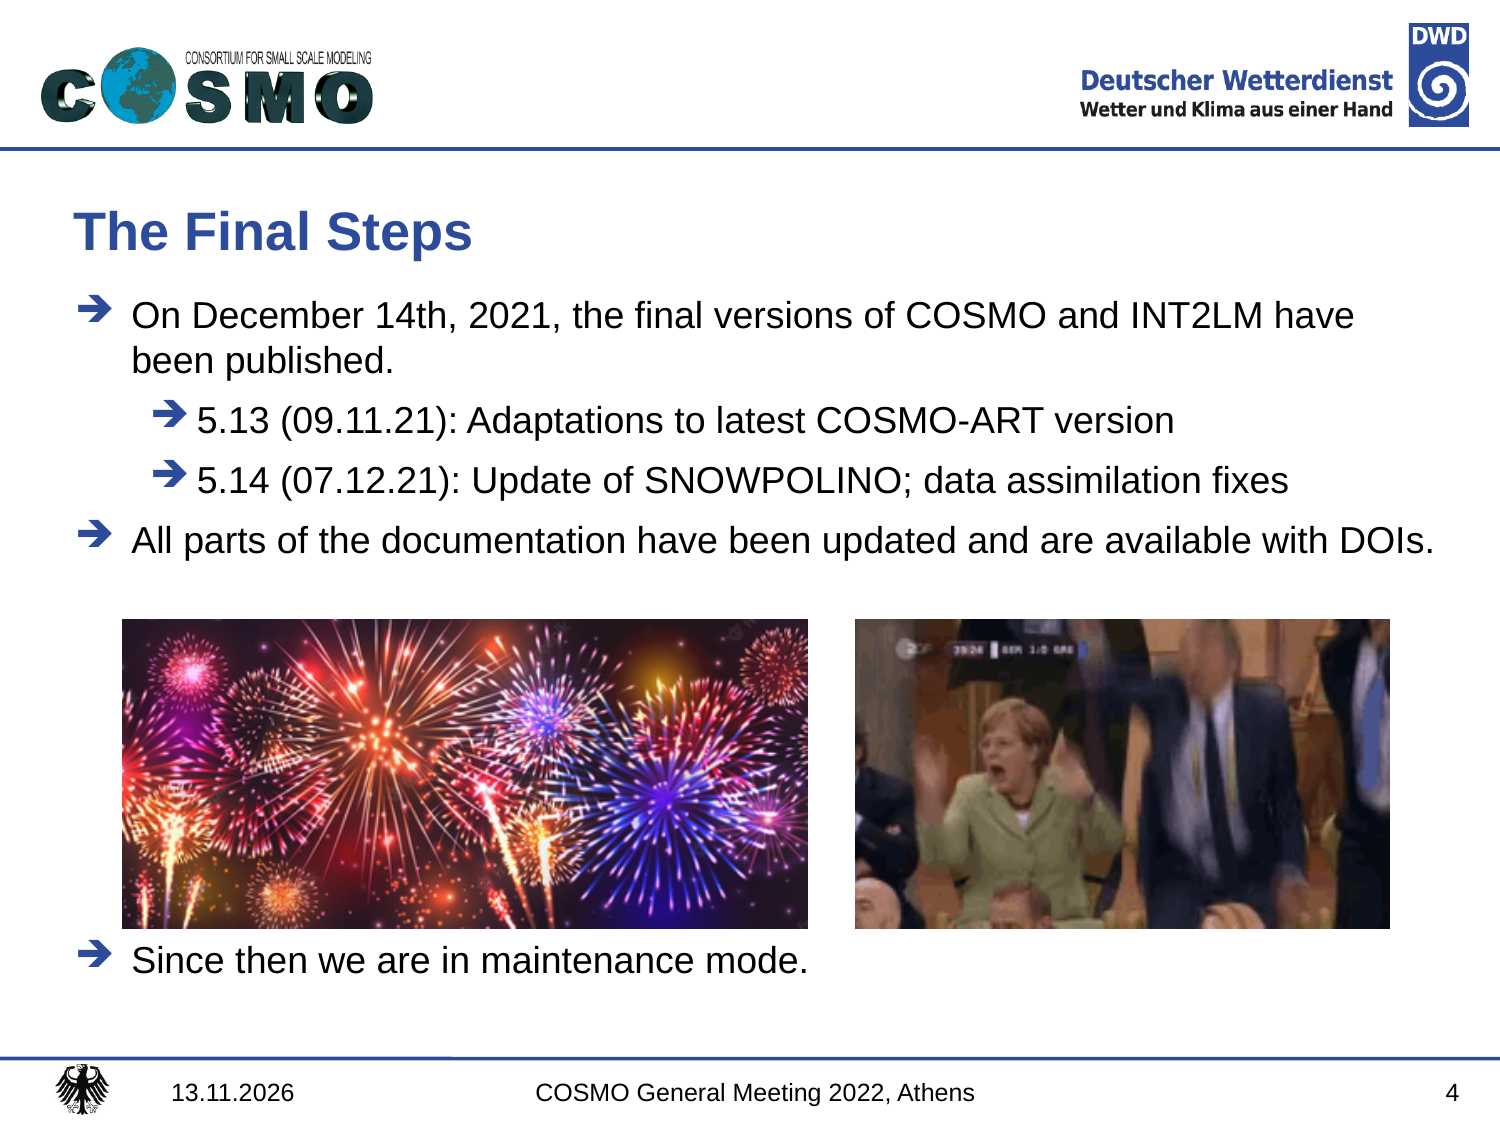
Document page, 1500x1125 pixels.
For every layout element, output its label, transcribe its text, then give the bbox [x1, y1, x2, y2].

picture [41, 47, 133, 124]
title The Final Steps [73, 184, 1424, 274]
footer COSMO General Meeting 2022, Athens [430, 1068, 1081, 1105]
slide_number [171, 1068, 419, 1103]
picture [125, 59, 134, 67]
slide_number 4 [1399, 1068, 1475, 1109]
picture [854, 618, 1390, 930]
picture [122, 618, 808, 930]
list On December 14th, 2021, the final versions of COSMO and INT2LM have been published. 5.13 (09.11.21): Adaptations to latest COSMO-ART version 5.14 (07.12.21): Update of SNOWPOLINO; data assimilation fixes All parts of the documentation have been updated and are available with DOIs. Since then we are in maintenance mode. [75, 290, 1447, 1035]
picture [120, 47, 373, 124]
picture [1080, 23, 1469, 127]
picture [53, 1062, 111, 1116]
